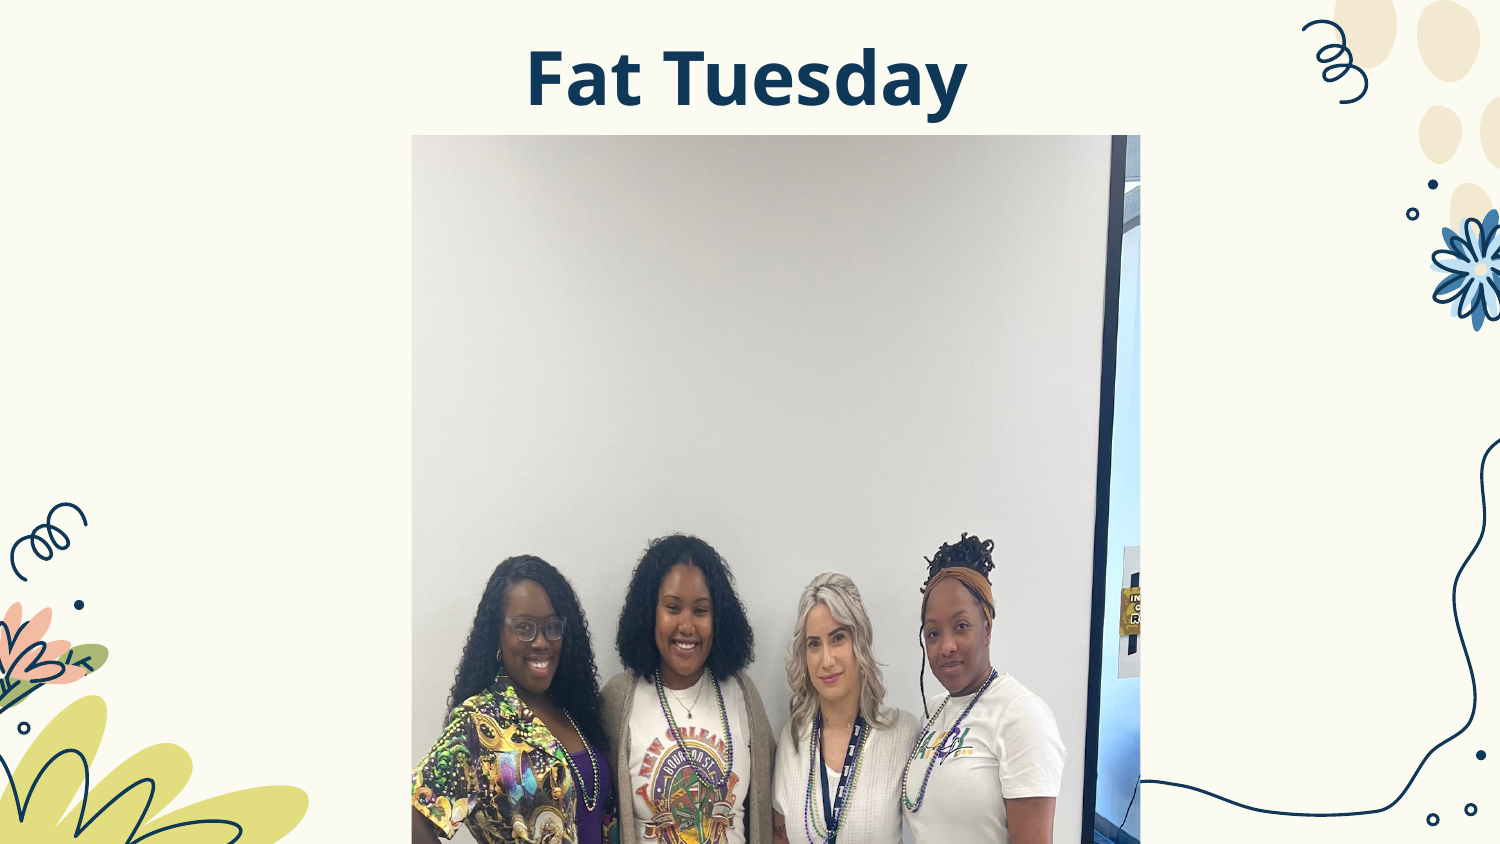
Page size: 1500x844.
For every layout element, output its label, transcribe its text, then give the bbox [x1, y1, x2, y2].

picture [411, 134, 1141, 844]
title Fat Tuesday [124, 15, 1389, 110]
